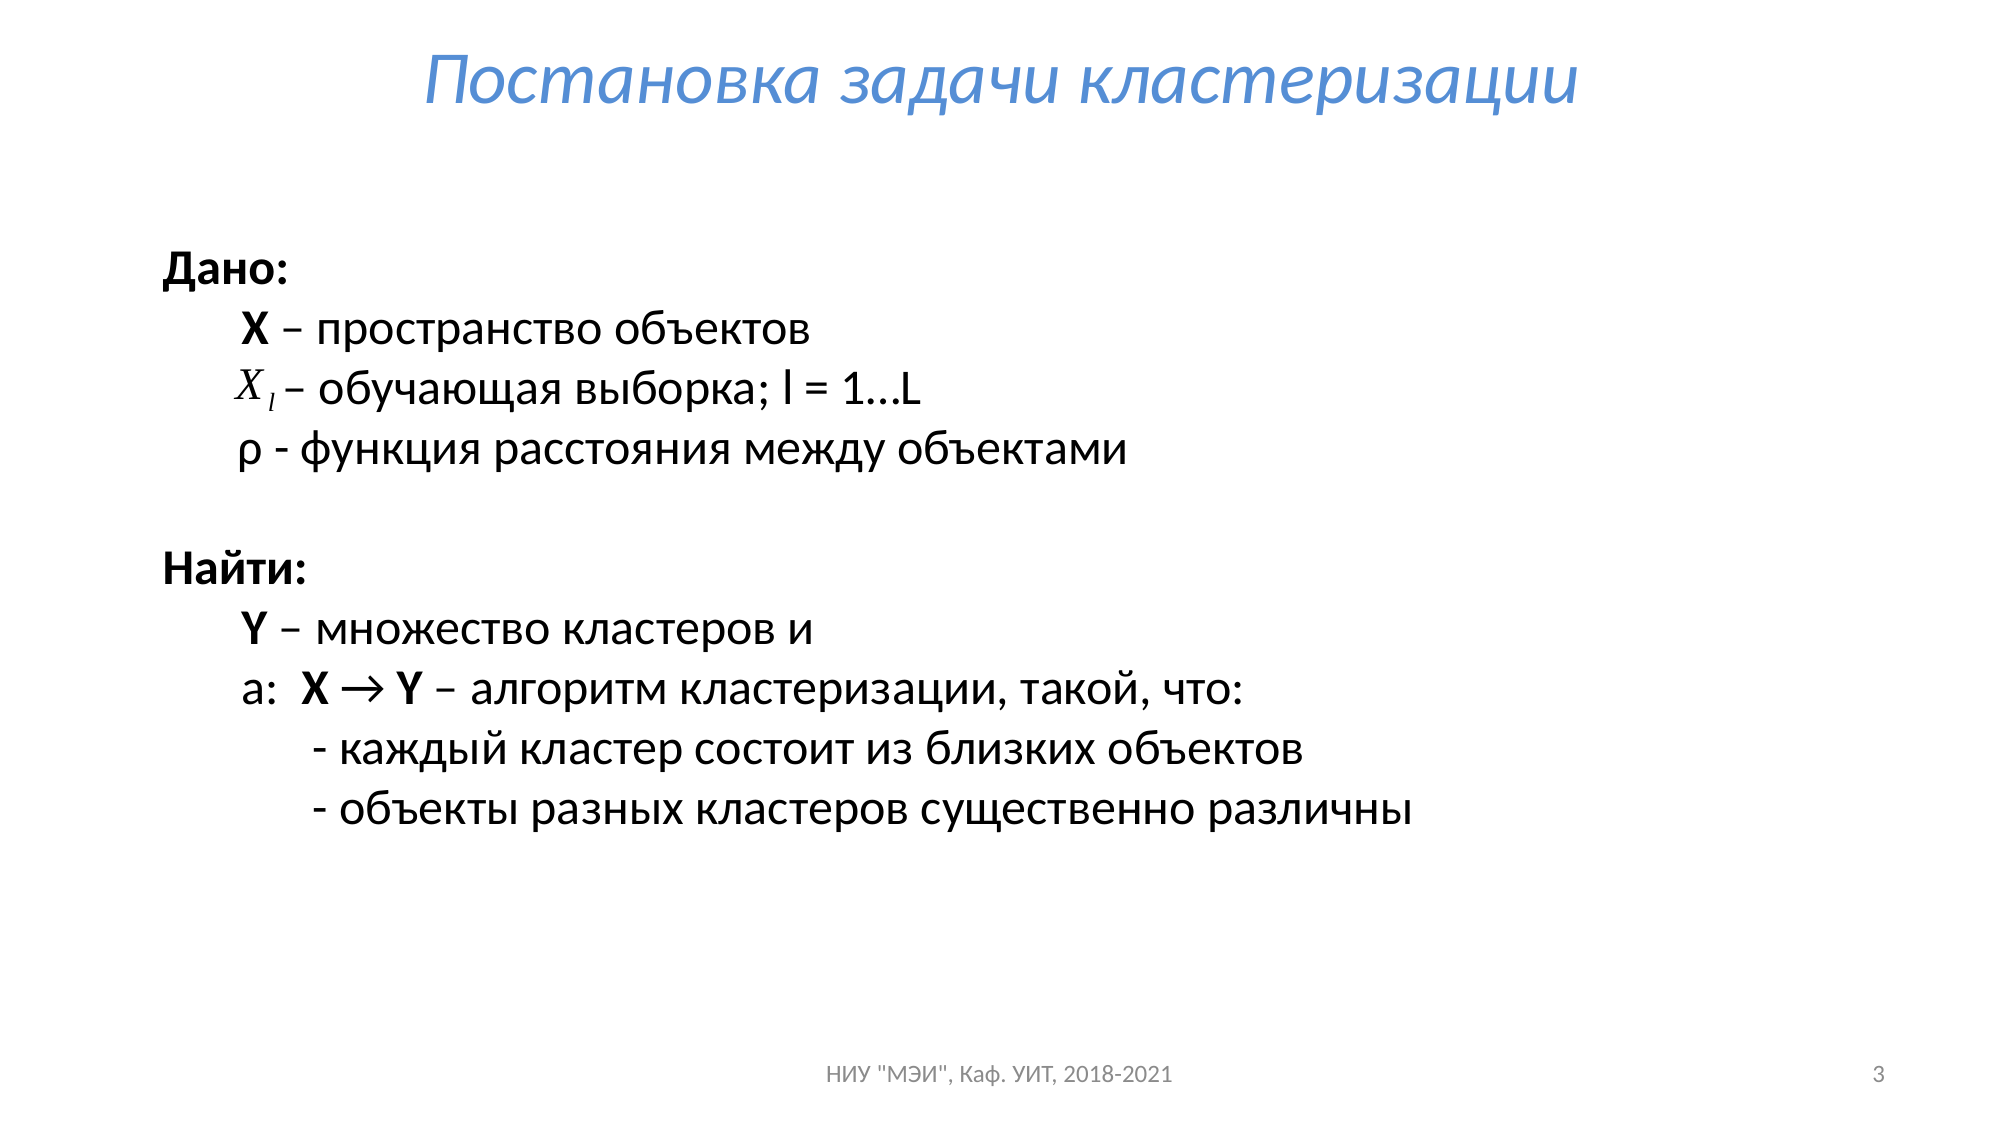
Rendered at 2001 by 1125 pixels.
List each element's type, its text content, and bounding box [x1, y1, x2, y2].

text_box Дано: X – пространство объектов – обучающая выборка; l = 1…L ρ - функция расстояния между объектами Найти: Y – множество кластеров и а: X → Y – алгоритм кластеризации, такой, что: - каждый кластер состоит из близких объектов - объекты разных кластеров существенно различны [147, 227, 1813, 902]
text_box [224, 346, 286, 423]
title Постановка задачи кластеризации [40, 17, 1962, 131]
slide_number 3 [1433, 1042, 1900, 1103]
footer НИУ "МЭИ", Каф. УИТ, 2018-2021 [683, 1042, 1317, 1103]
